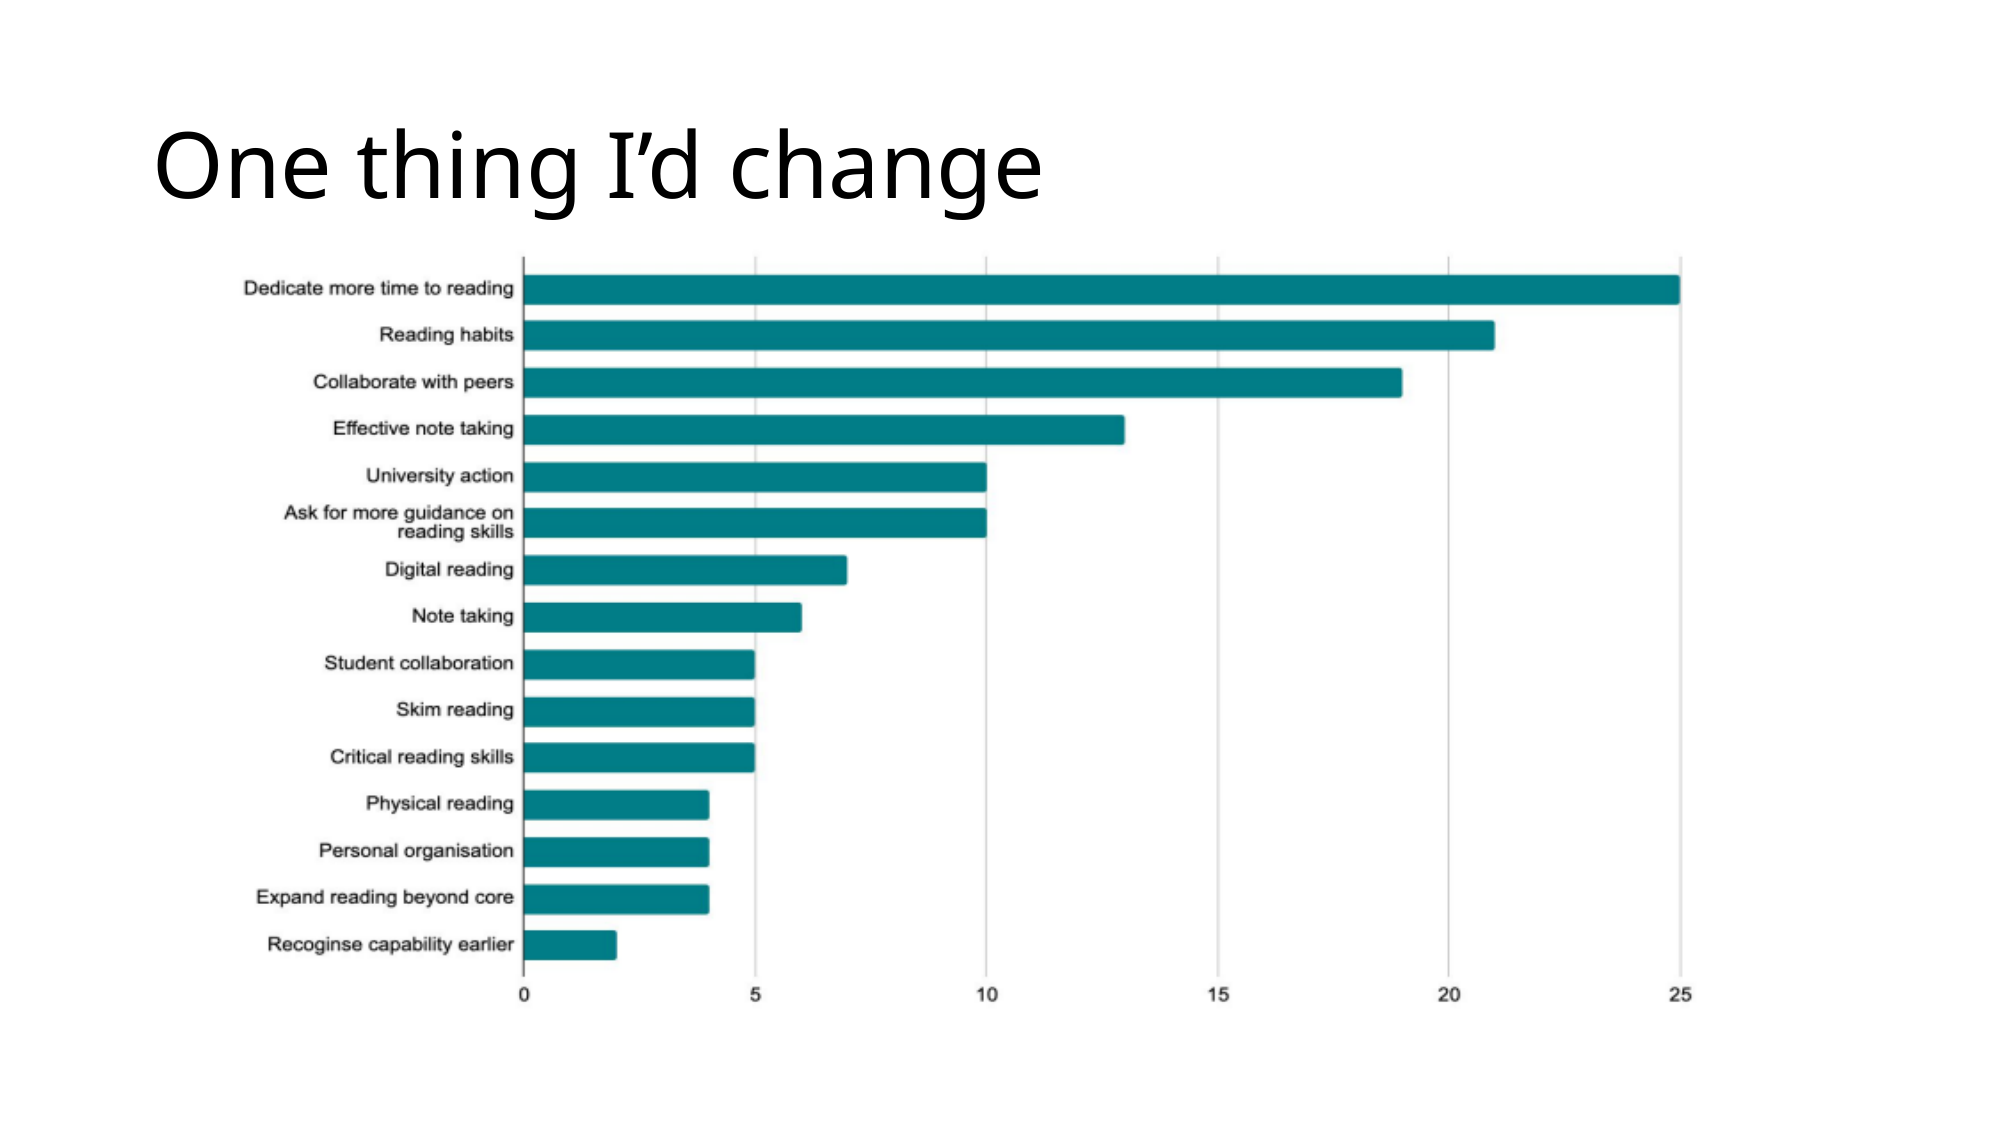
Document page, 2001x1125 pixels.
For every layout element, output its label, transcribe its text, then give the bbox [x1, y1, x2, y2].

title One thing I’d change [137, 59, 1863, 278]
picture [182, 248, 1761, 1033]
